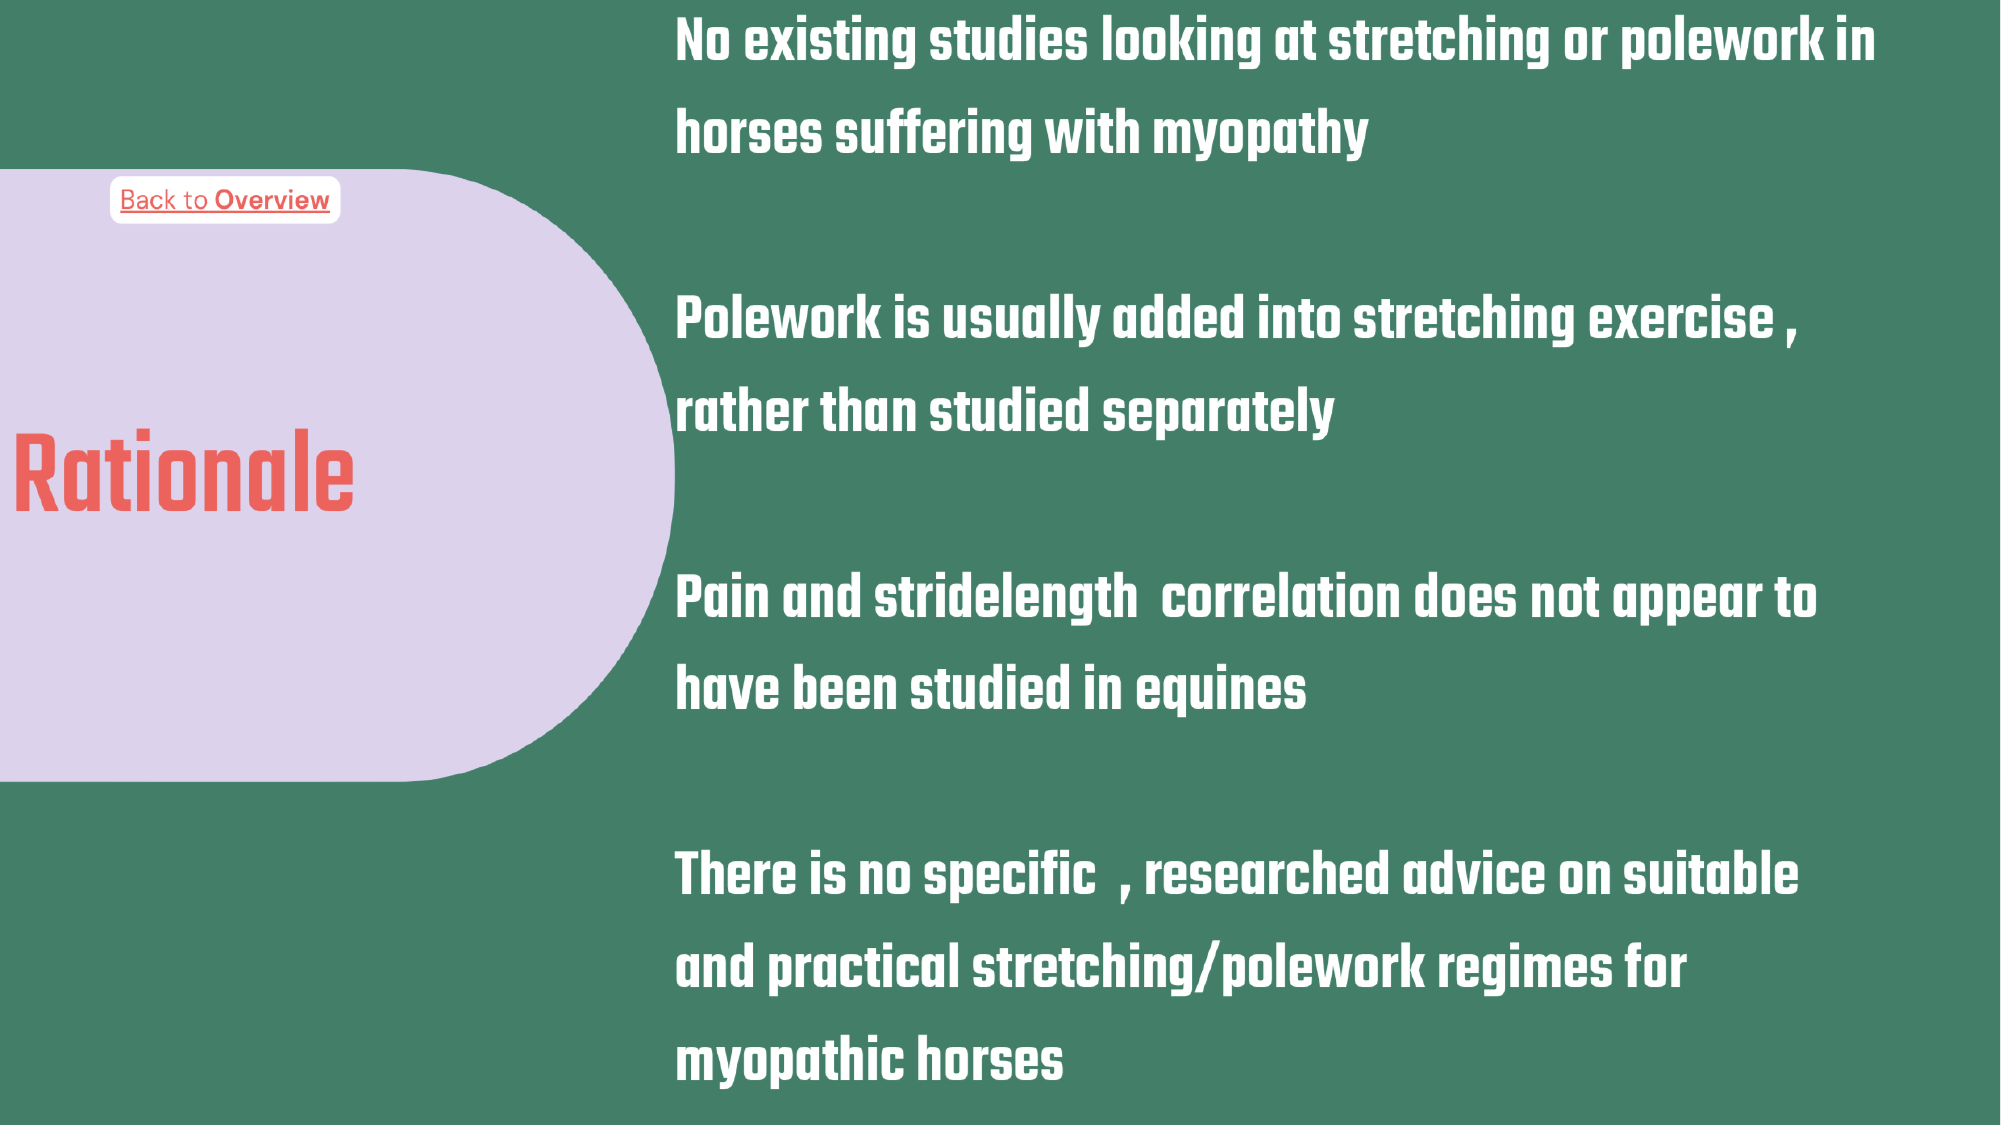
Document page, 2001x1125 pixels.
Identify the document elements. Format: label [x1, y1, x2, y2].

list [0, 0, 2000, 1125]
